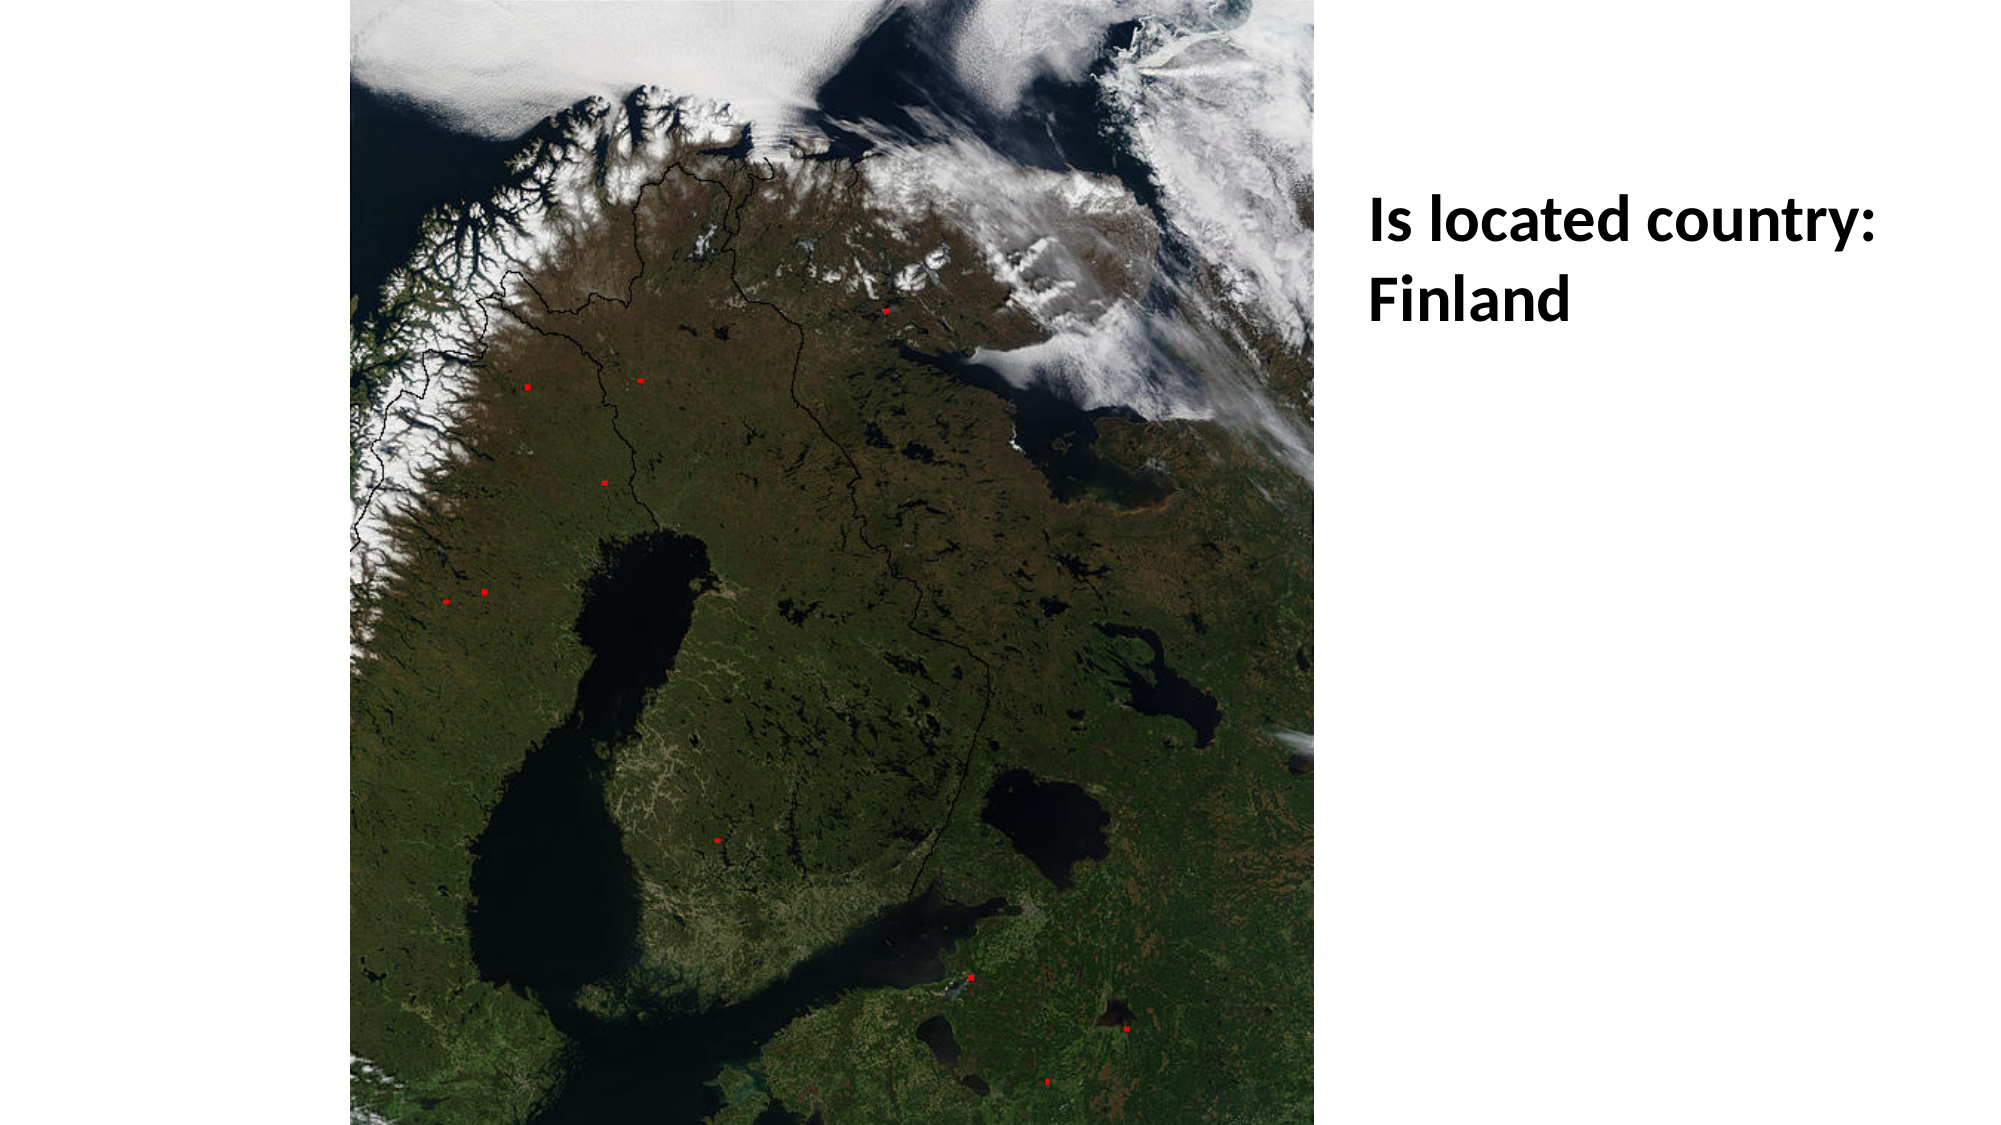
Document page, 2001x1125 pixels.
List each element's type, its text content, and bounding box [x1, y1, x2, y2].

text_box Is located country: Finland [1353, 167, 1986, 342]
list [349, 0, 1314, 1125]
text_box sijaitsee Suomi, [1324, 90, 1750, 299]
